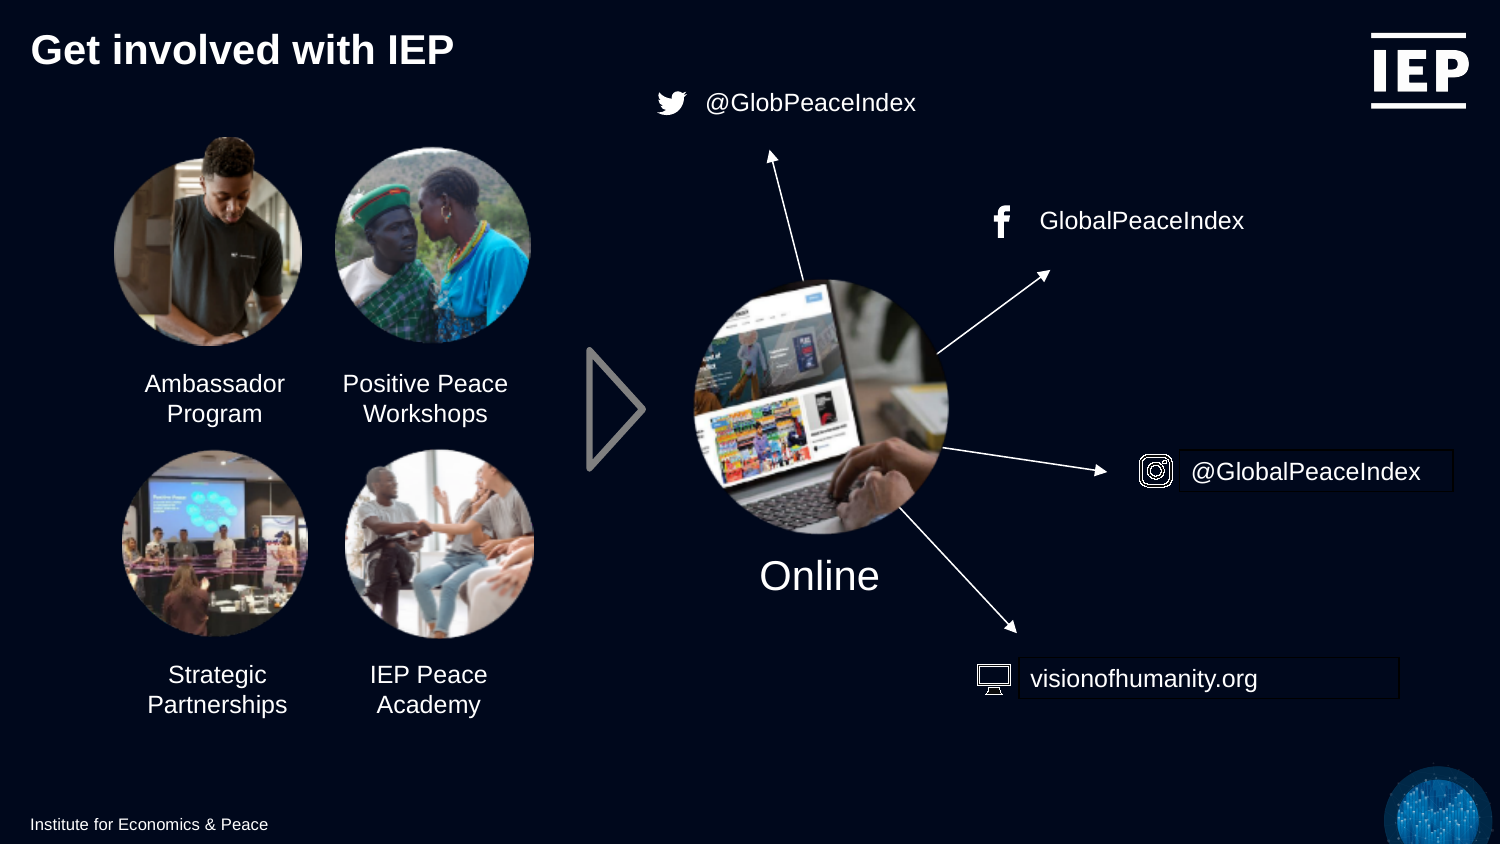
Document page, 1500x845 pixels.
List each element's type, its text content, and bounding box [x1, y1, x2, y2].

text_box [1139, 454, 1173, 488]
picture [122, 440, 308, 648]
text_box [895, 503, 1017, 634]
text_box Online [710, 564, 895, 615]
text_box Get involved with IEP [30, 28, 616, 74]
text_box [993, 199, 1397, 241]
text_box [657, 81, 1063, 123]
text_box Ambassador Program [108, 364, 316, 401]
picture [1370, 32, 1470, 109]
text_box Strategic Partnerships [108, 656, 319, 693]
picture [345, 439, 534, 650]
picture [681, 250, 962, 564]
text_box @GlobalPeaceIndex [1179, 450, 1454, 492]
text_box [977, 664, 1011, 686]
text_box [587, 347, 646, 471]
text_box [769, 149, 807, 250]
text_box IEP Peace Academy [319, 656, 539, 693]
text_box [962, 269, 1051, 371]
text_box [985, 687, 1003, 695]
picture [1377, 760, 1500, 844]
text_box visionofhumanity.org [1019, 657, 1400, 699]
text_box Positive Peace Workshops [316, 364, 536, 401]
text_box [962, 447, 1108, 473]
picture [114, 137, 302, 346]
picture [334, 136, 531, 355]
